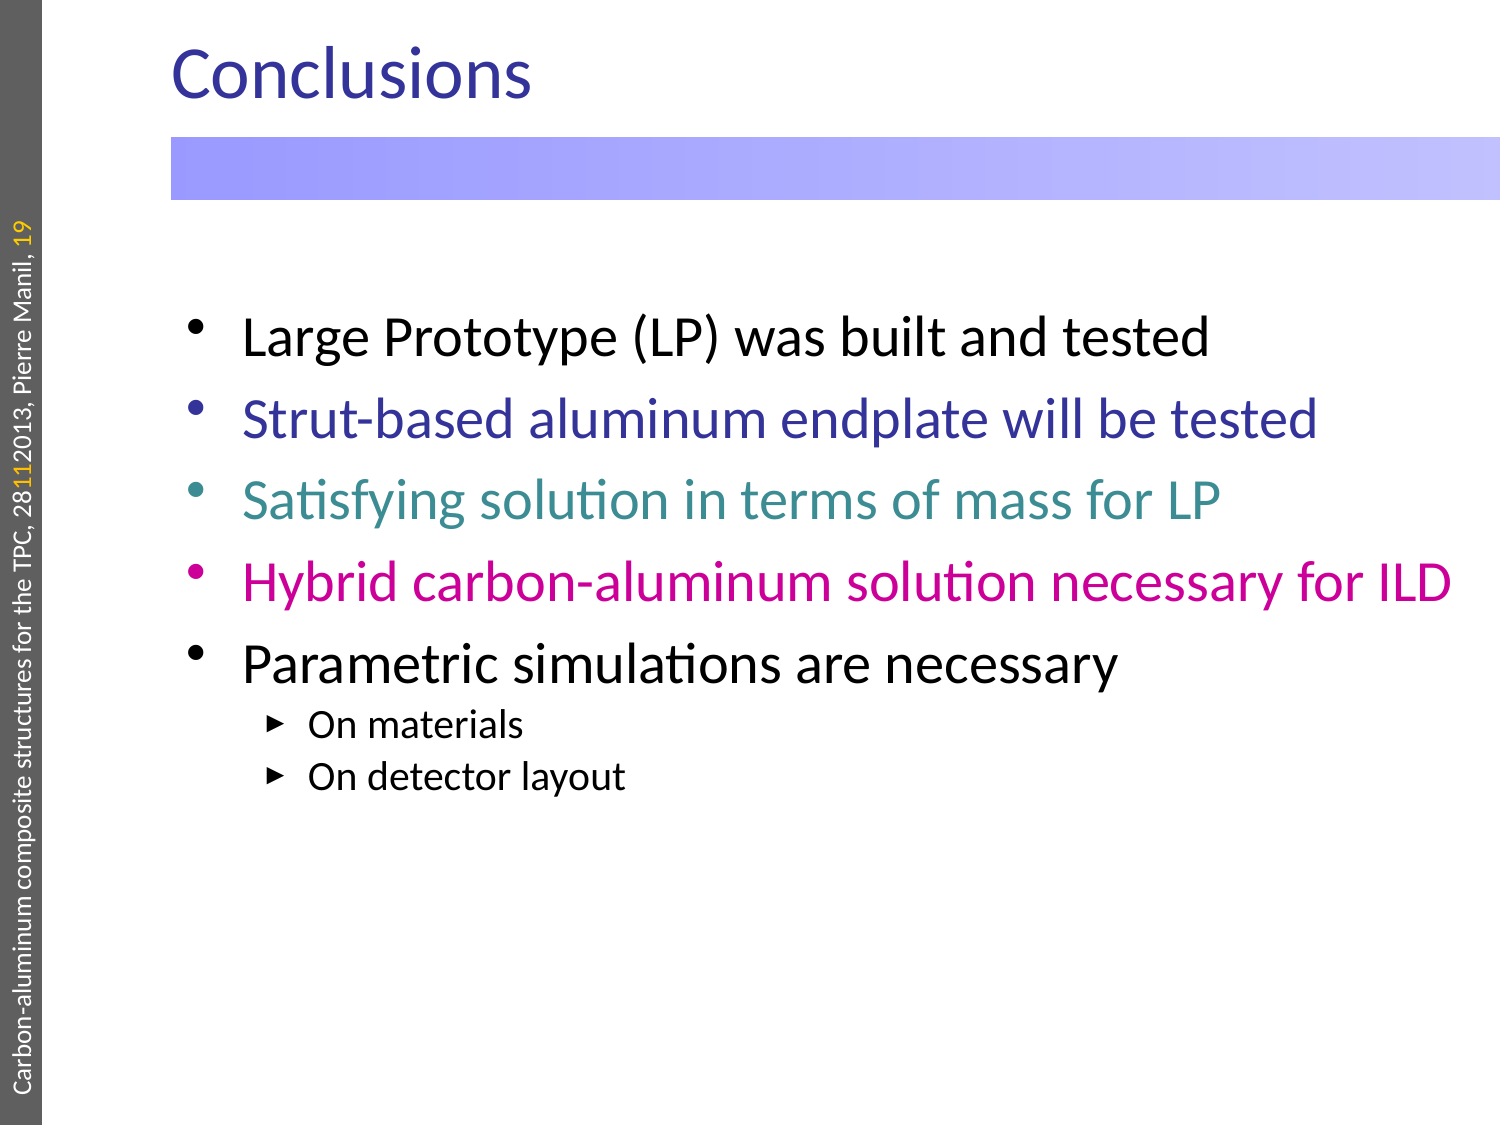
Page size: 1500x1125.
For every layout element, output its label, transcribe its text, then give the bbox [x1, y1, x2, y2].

text_box Large Prototype (LP) was built and tested Strut-based aluminum endplate will be tested Satisfying solution in terms of mass for LP Hybrid carbon-aluminum solution necessary for ILD Parametric simulations are necessary On materials On detector layout [171, 290, 1500, 1125]
title Conclusions [171, 0, 1500, 138]
